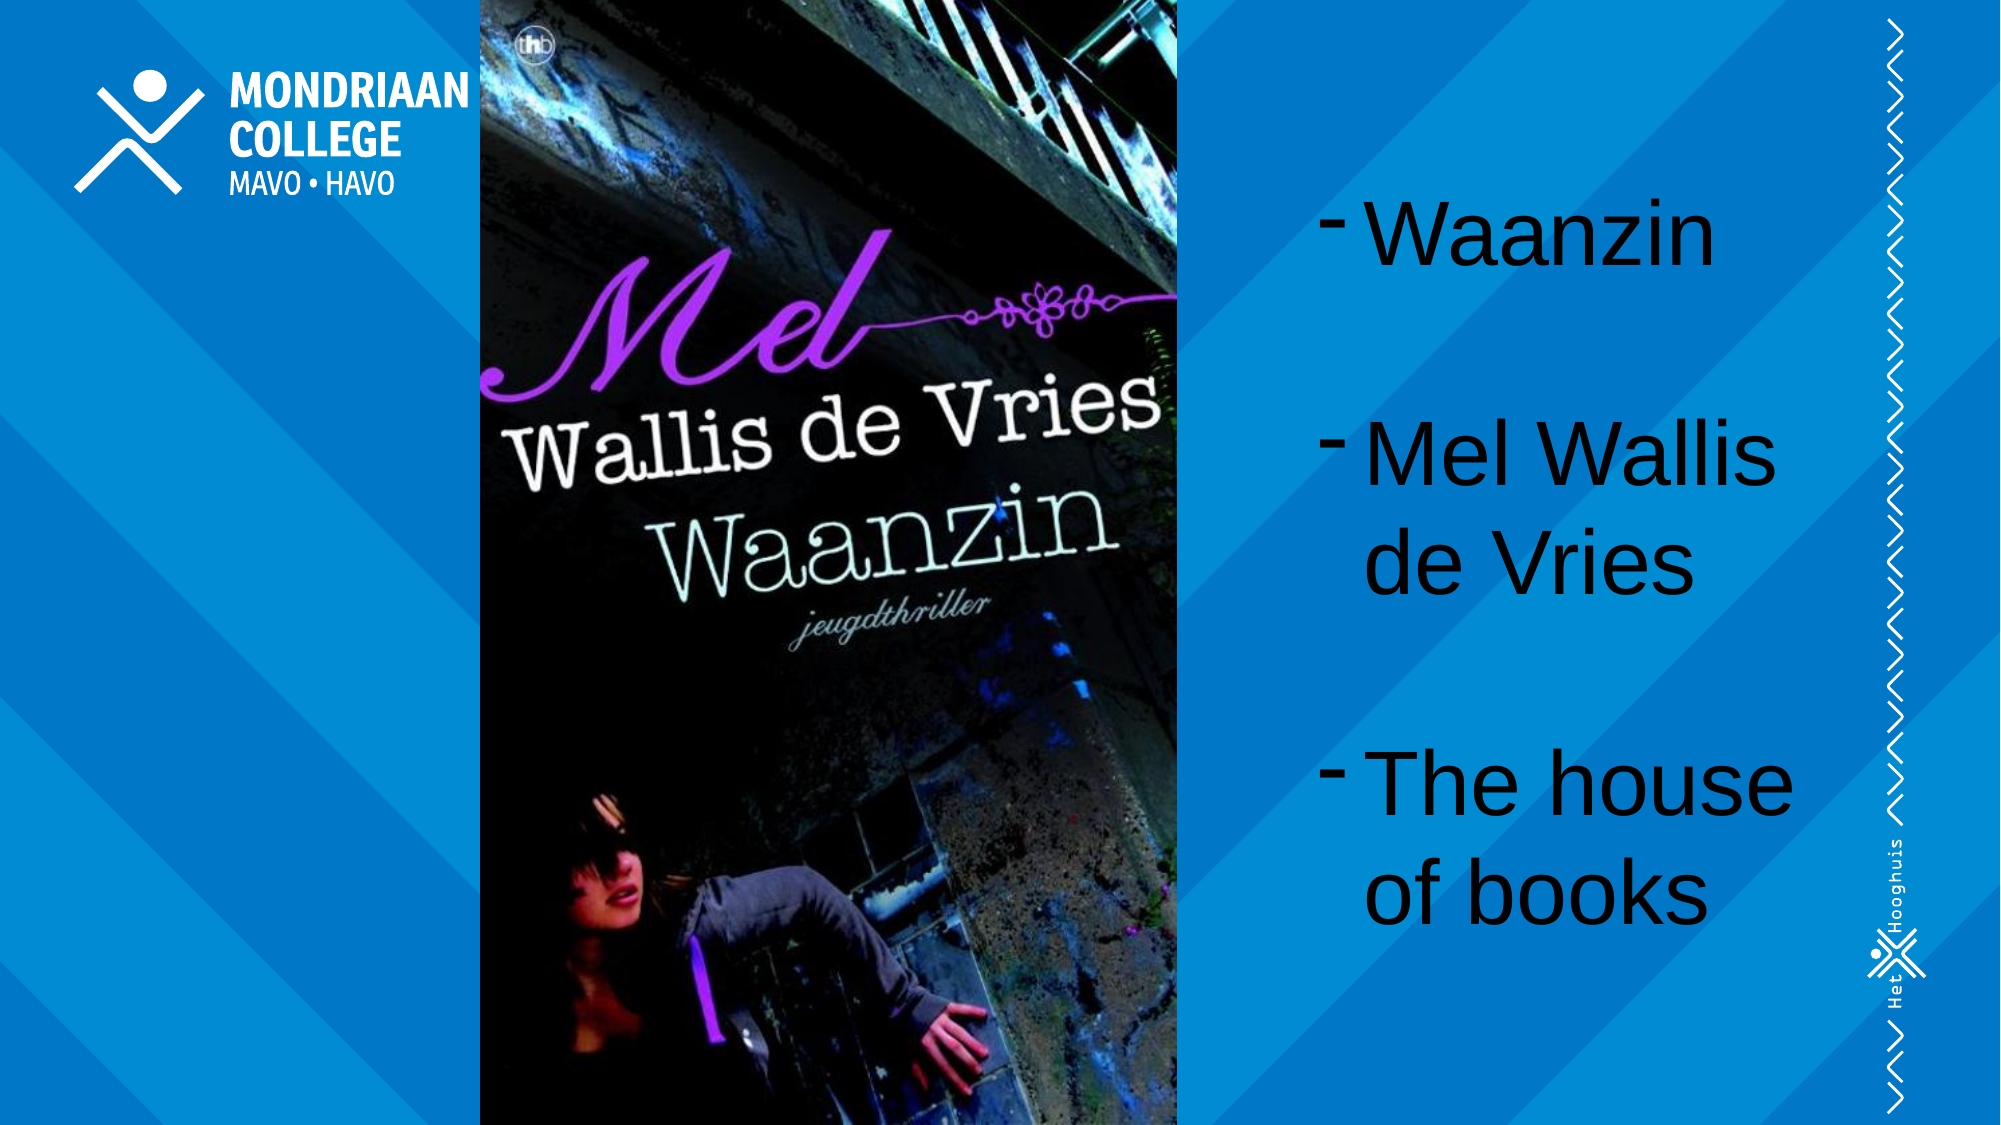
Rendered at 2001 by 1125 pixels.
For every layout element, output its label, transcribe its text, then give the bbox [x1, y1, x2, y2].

text_box Waanzin Mel Wallis de Vries The house of books [1302, 166, 1871, 951]
picture [480, 0, 1178, 1125]
